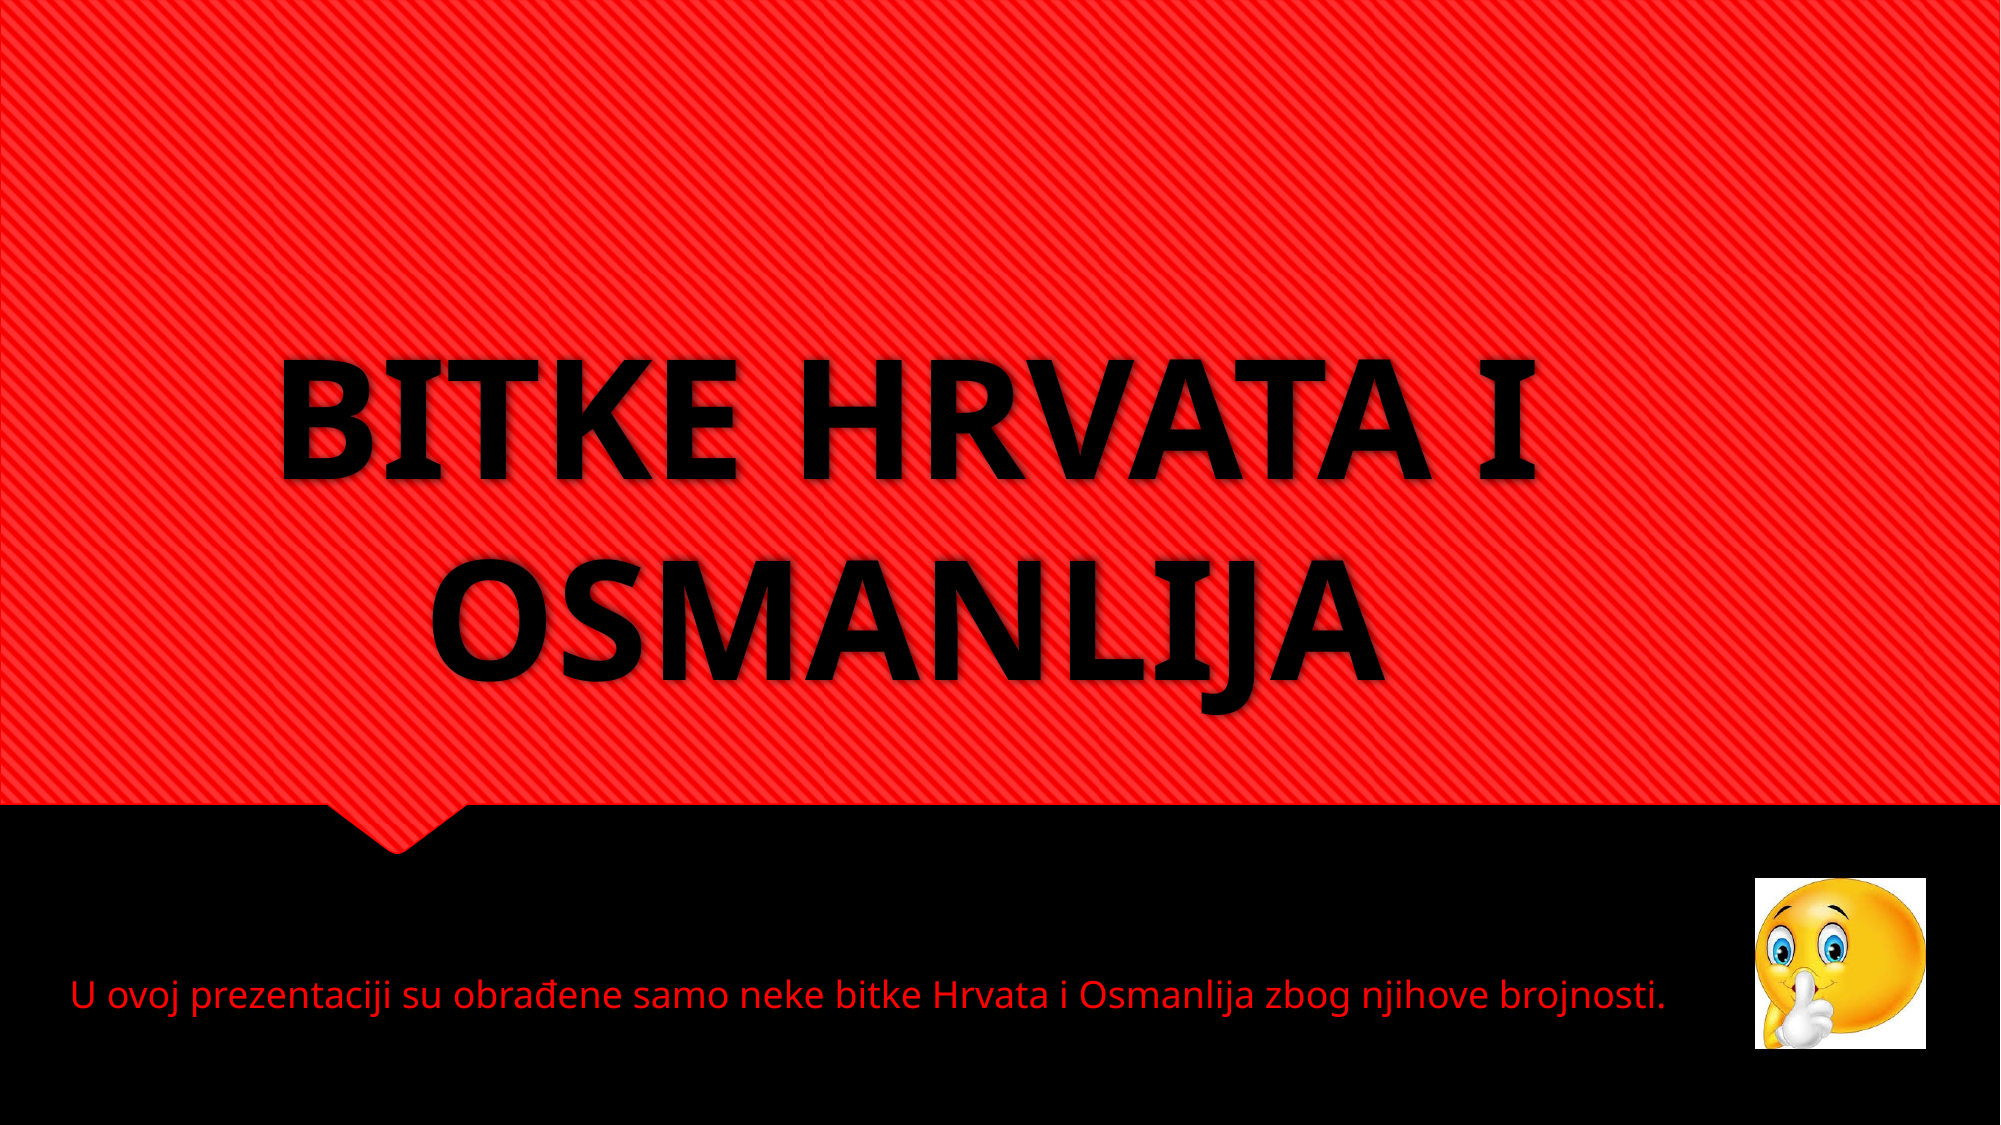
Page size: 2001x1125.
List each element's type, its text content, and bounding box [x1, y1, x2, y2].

title BITKE HRVATA I OSMANLIJA [87, 331, 1723, 721]
picture [1754, 878, 1926, 1050]
subtitle U ovoj prezentaciji su obrađene samo neke bitke Hrvata i Osmanlija zbog njihove brojnosti. [54, 964, 1754, 1044]
text_box [855, 537, 1025, 708]
